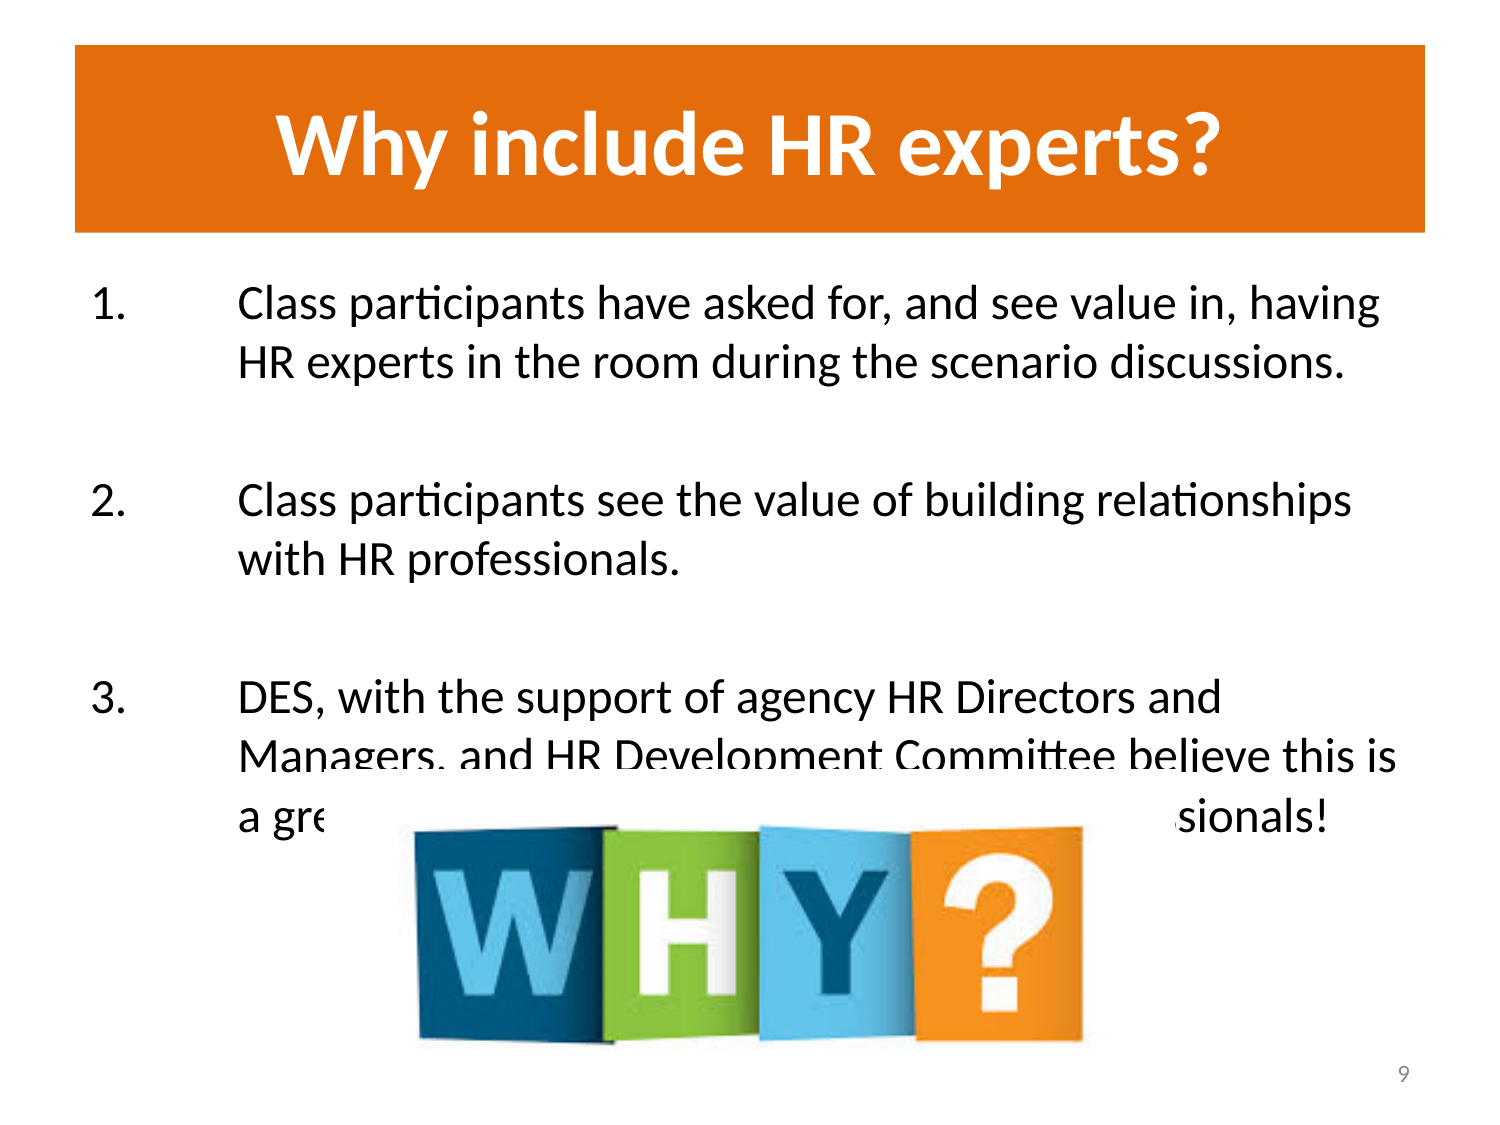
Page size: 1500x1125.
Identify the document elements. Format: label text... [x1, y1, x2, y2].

slide_number 9 [1169, 1042, 1425, 1103]
title Why include HR experts? [75, 45, 1425, 233]
picture [324, 768, 1176, 1095]
list Class participants have asked for, and see value in, having HR experts in the room during the scenario discussions. Class participants see the value of building relationships with HR professionals. DES, with the support of agency HR Directors and Managers, and HR Development Committee believe this is a great development opportunity for HR professionals! [75, 262, 1425, 1035]
